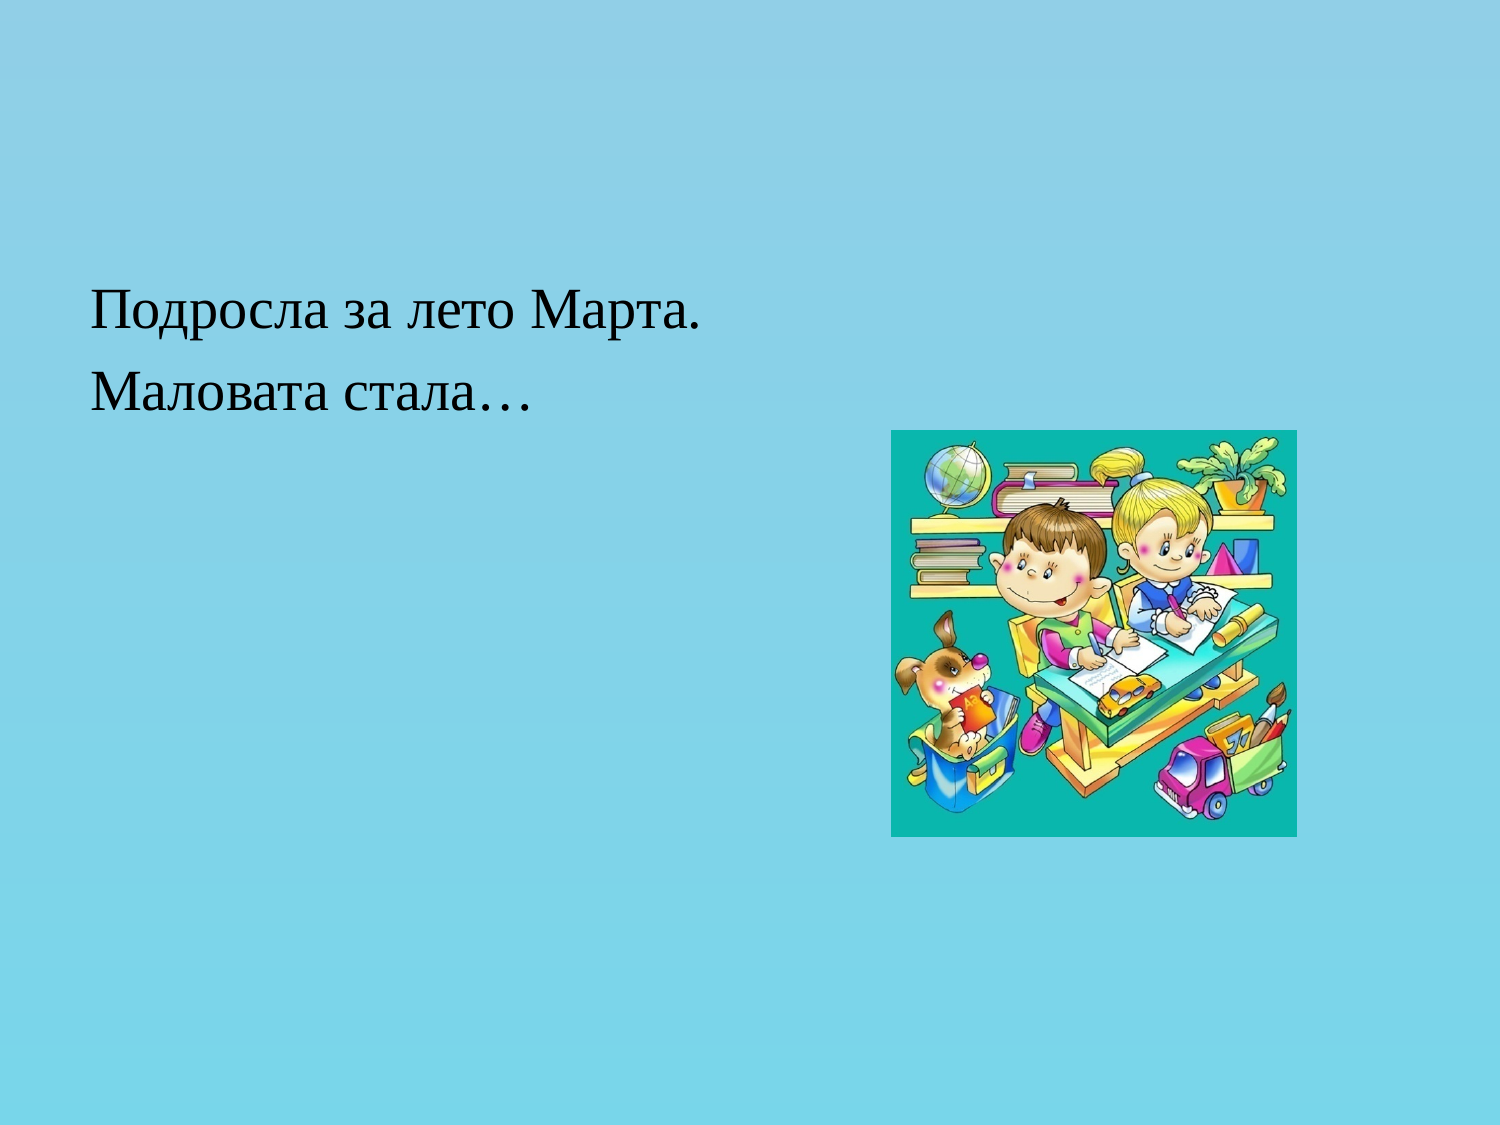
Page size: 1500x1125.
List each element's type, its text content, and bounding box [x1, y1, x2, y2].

list Подросла за лето Марта. Маловата стала… [75, 262, 738, 1005]
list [891, 430, 1297, 837]
